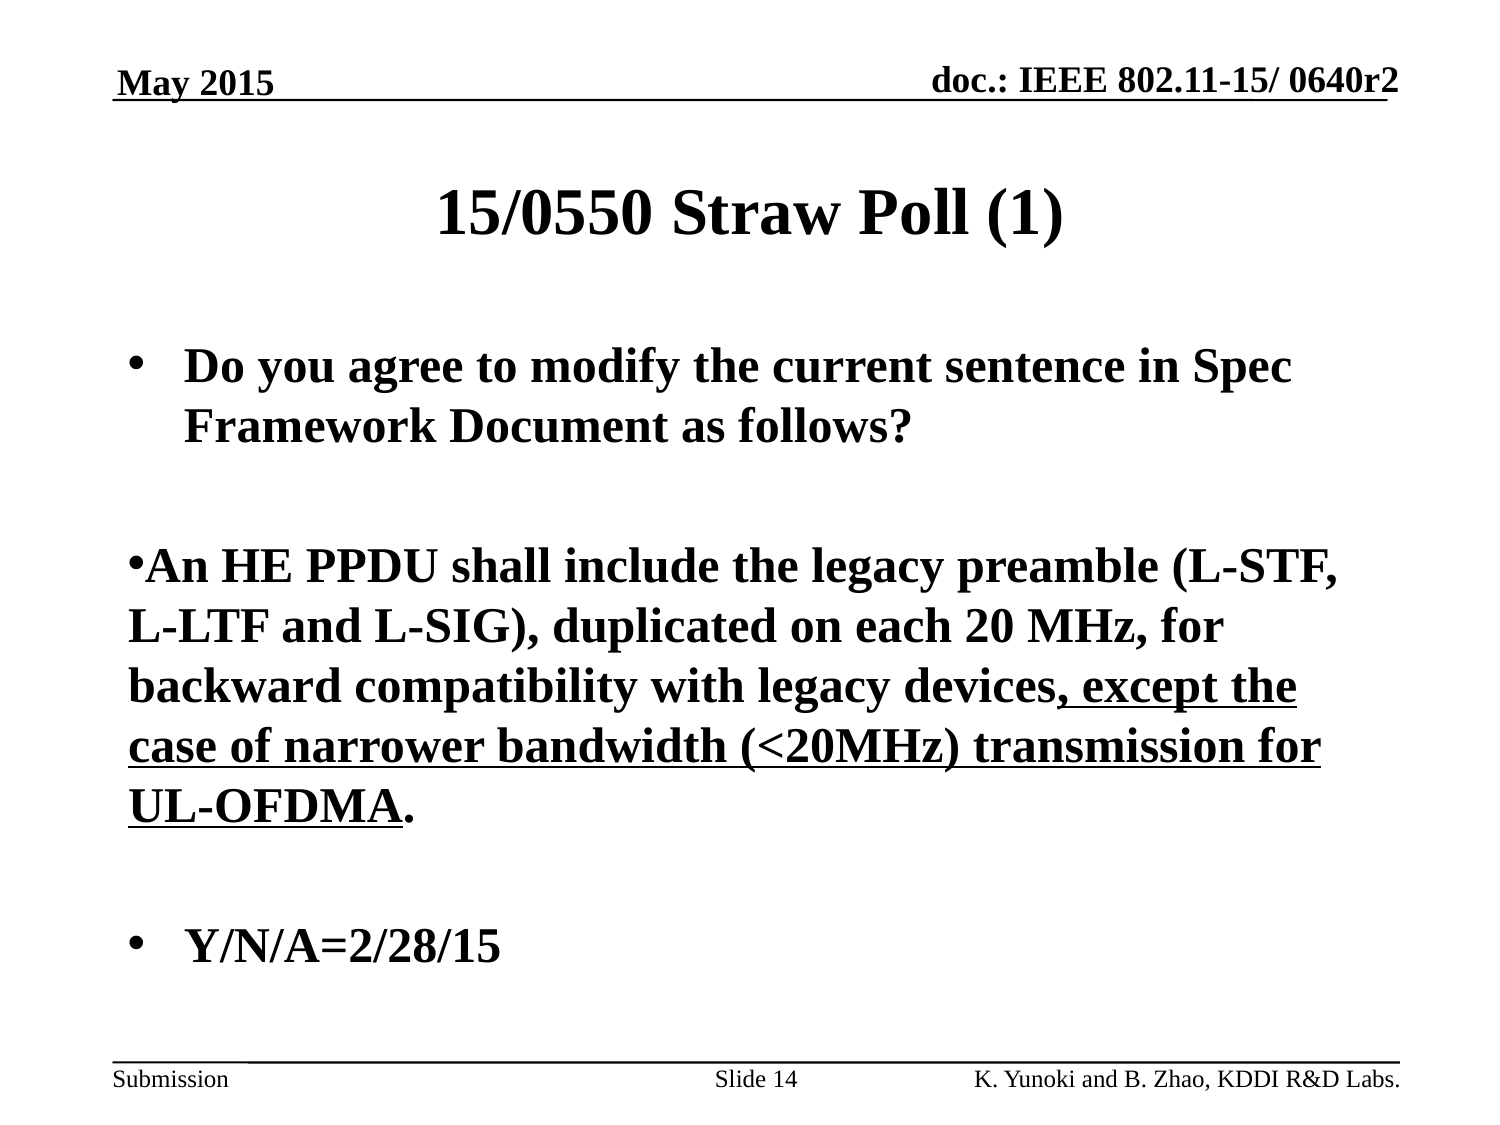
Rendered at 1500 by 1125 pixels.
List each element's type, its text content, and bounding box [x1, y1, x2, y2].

list Do you agree to modify the current sentence in Spec Framework Document as follows? An HE PPDU shall include the legacy preamble (L-STF, L-LTF and L-SIG), duplicated on each 20 MHz, for backward compatibility with legacy devices, except the case of narrower bandwidth (<20MHz) transmission for UL-OFDMA. Y/N/A=2/28/15 [112, 324, 1388, 1016]
title 15/0550 Straw Poll (1) [112, 112, 1388, 303]
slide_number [116, 58, 507, 104]
slide_number Slide 14 [712, 1061, 800, 1093]
footer K. Yunoki and B. Zhao, KDDI R&D Labs. [962, 1061, 1402, 1107]
